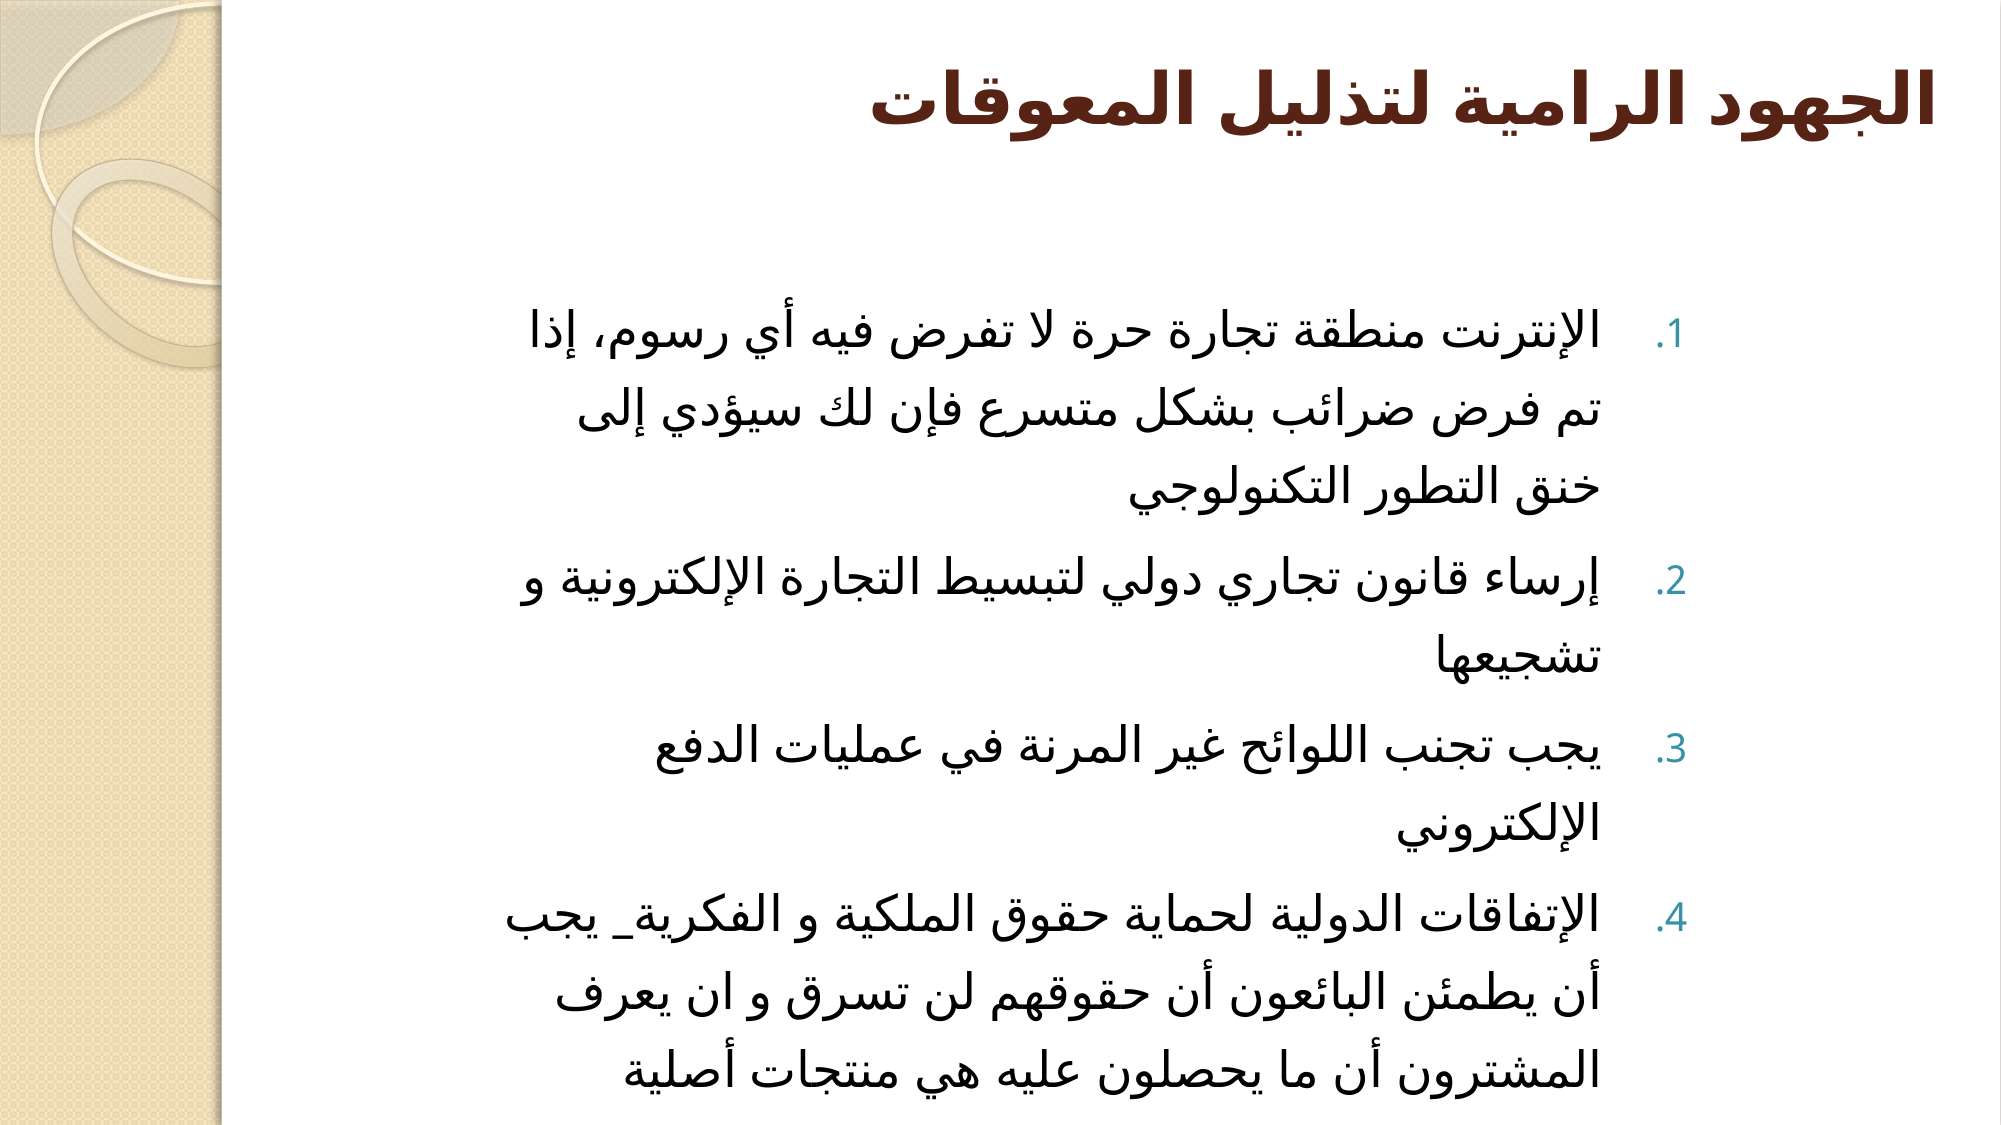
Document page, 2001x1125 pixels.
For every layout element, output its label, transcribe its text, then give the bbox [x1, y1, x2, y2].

title الجهود الرامية لتذليل المعوقات [313, 45, 1954, 233]
list الإنترنت منطقة تجارة حرة لا تفرض فيه أي رسوم، إذا تم فرض ضرائب بشكل متسرع فإن لك سيؤدي إلى خنق التطور التكنولوجي إرساء قانون تجاري دولي لتبسيط التجارة الإلكترونية و تشجيعها يجب تجنب اللوائح غير المرنة في عمليات الدفع الإلكتروني الإتفاقات الدولية لحماية حقوق الملكية و الفكرية_ يجب أن يطمئن البائعون أن حقوقهم لن تسرق و ان يعرف المشترون أن ما يحصلون عليه هي منتجات أصلية [485, 200, 1716, 1025]
